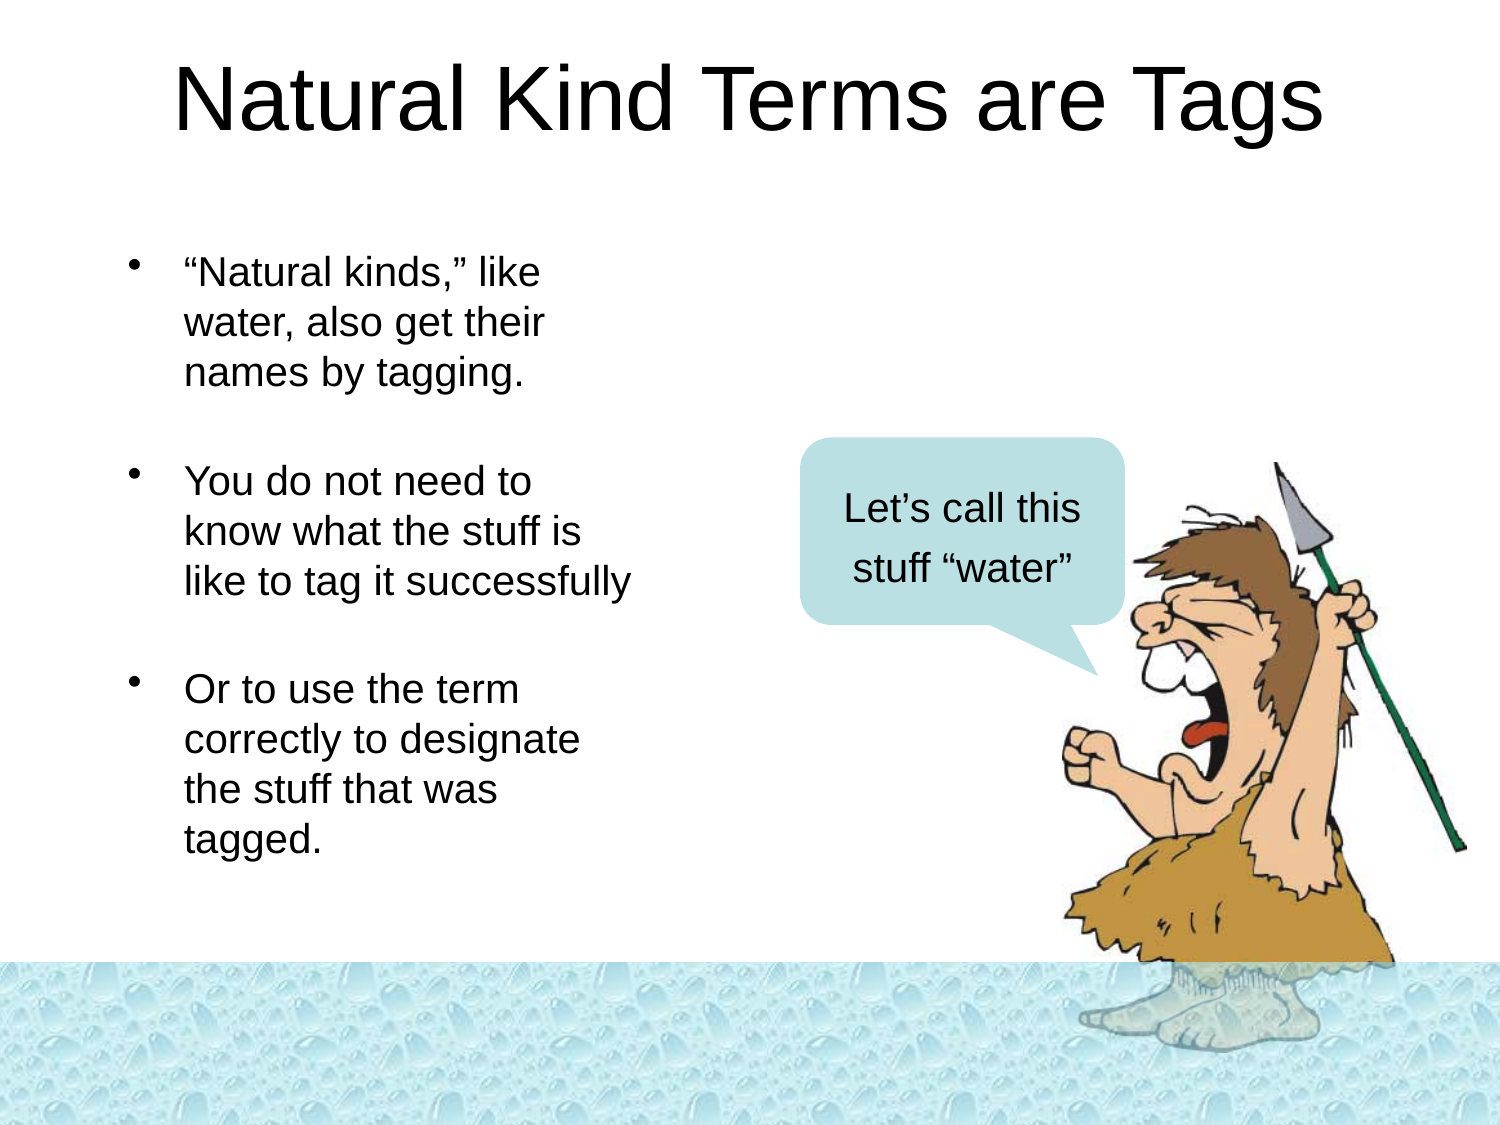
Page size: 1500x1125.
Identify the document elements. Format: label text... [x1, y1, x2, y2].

picture [1062, 462, 1467, 1054]
list “Natural kinds,” like water, also get their names by tagging. You do not need to know what the stuff is like to tag it successfully Or to use the term correctly to designate the stuff that was tagged. [112, 237, 650, 962]
title Natural Kind Terms are Tags [112, 0, 1388, 188]
text_box [0, 962, 1500, 1125]
text_box Let’s call this stuff “water” [799, 437, 1124, 657]
